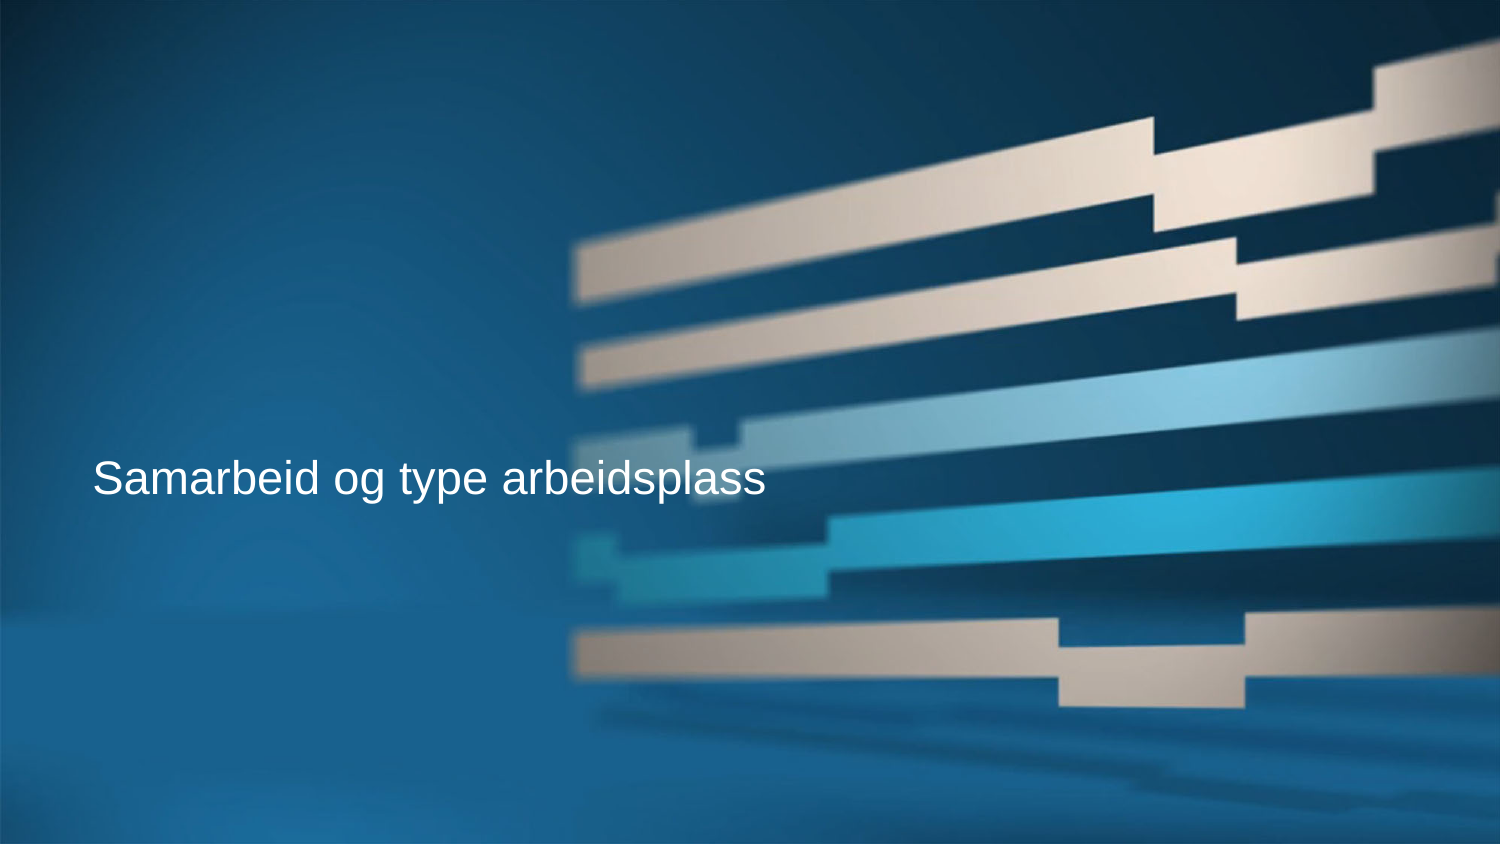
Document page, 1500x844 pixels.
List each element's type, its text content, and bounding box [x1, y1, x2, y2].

picture [0, 0, 1500, 844]
text_box Samarbeid og type arbeidsplass [77, 439, 783, 511]
